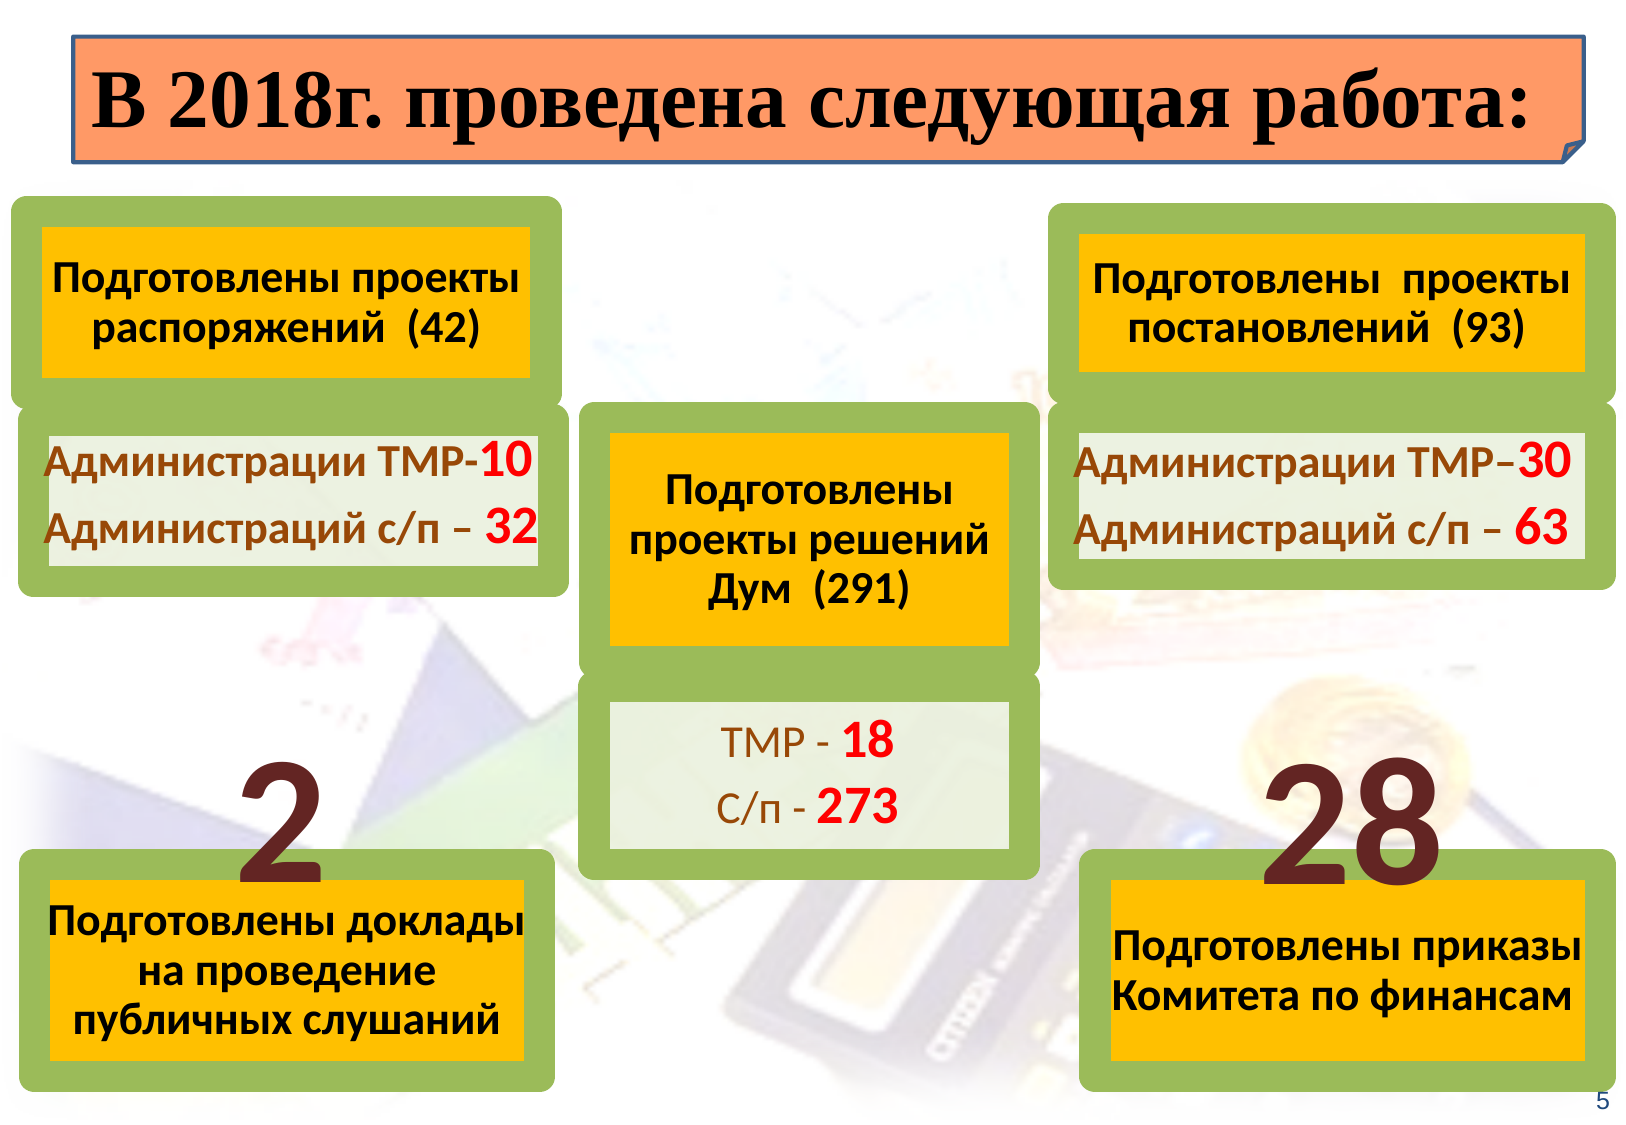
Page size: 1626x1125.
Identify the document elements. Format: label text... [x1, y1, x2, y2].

text_box В 2018г. проведена следующая работа: [0, 36, 1625, 152]
picture [0, 178, 1625, 1125]
text_box [71, 152, 1576, 165]
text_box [26, 211, 1601, 1077]
